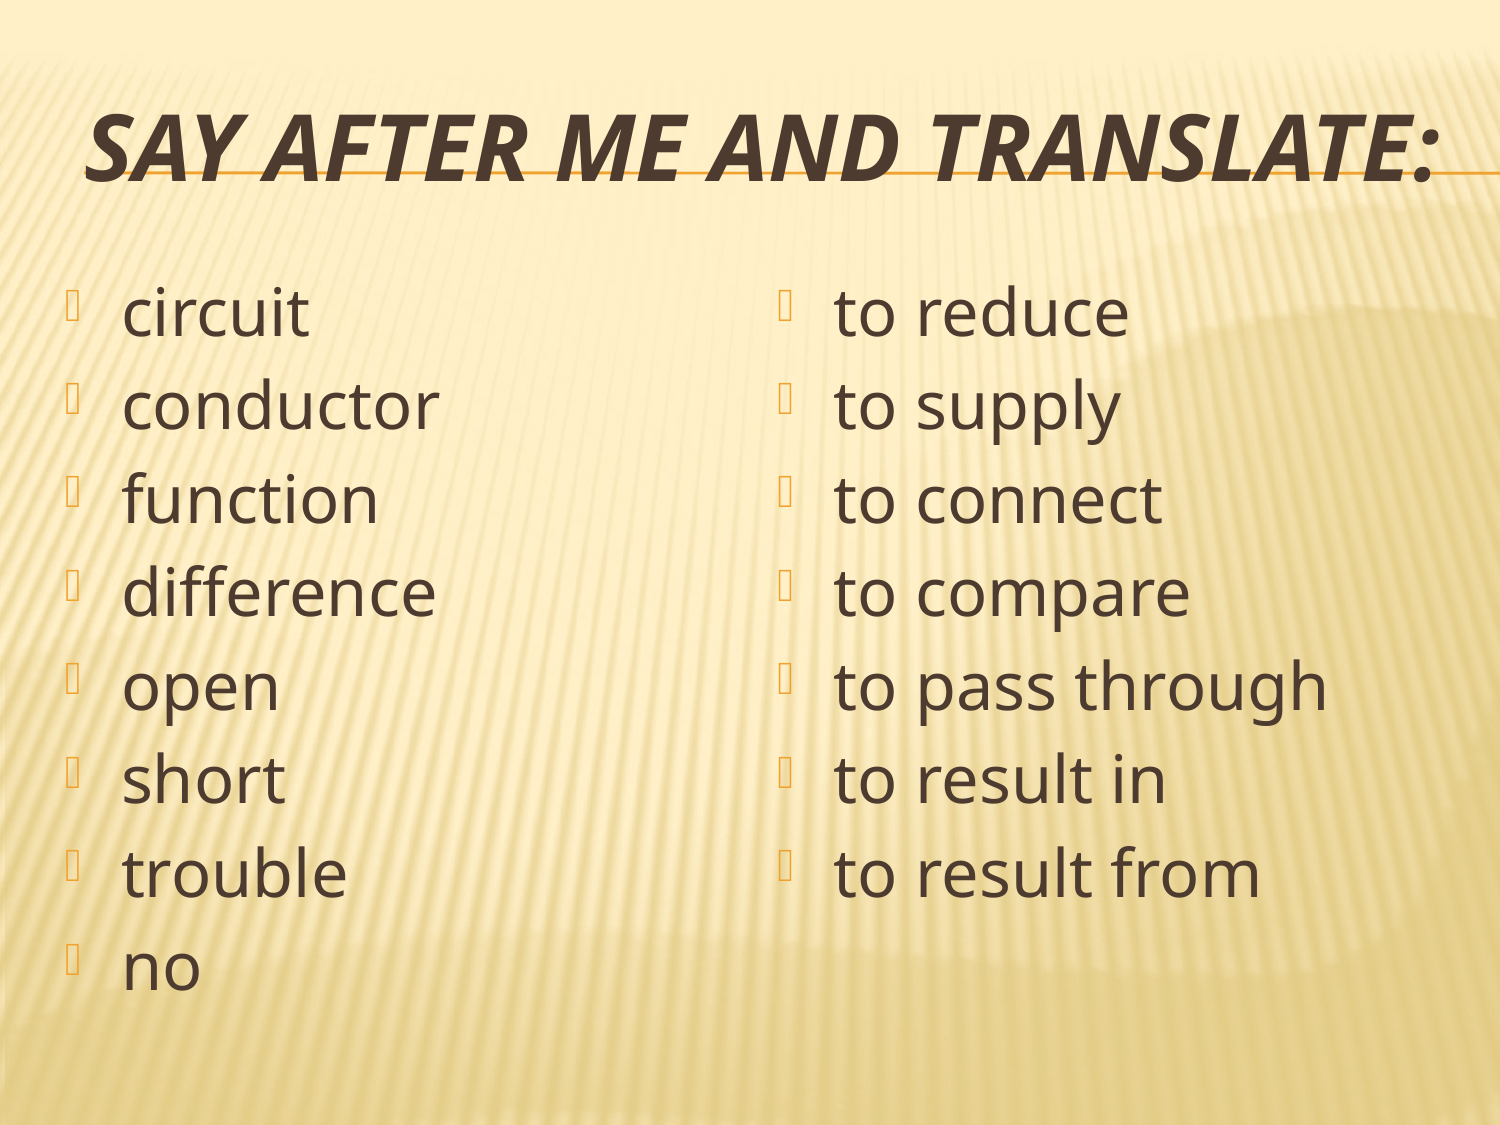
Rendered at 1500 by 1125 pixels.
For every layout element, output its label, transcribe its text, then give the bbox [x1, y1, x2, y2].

list to reduce to supply to connect to compare to pass through to result in to result from [762, 262, 1475, 1038]
list circuit conductor function difference open short trouble no [50, 262, 738, 1038]
title Say after me and translate: [49, 75, 1475, 213]
